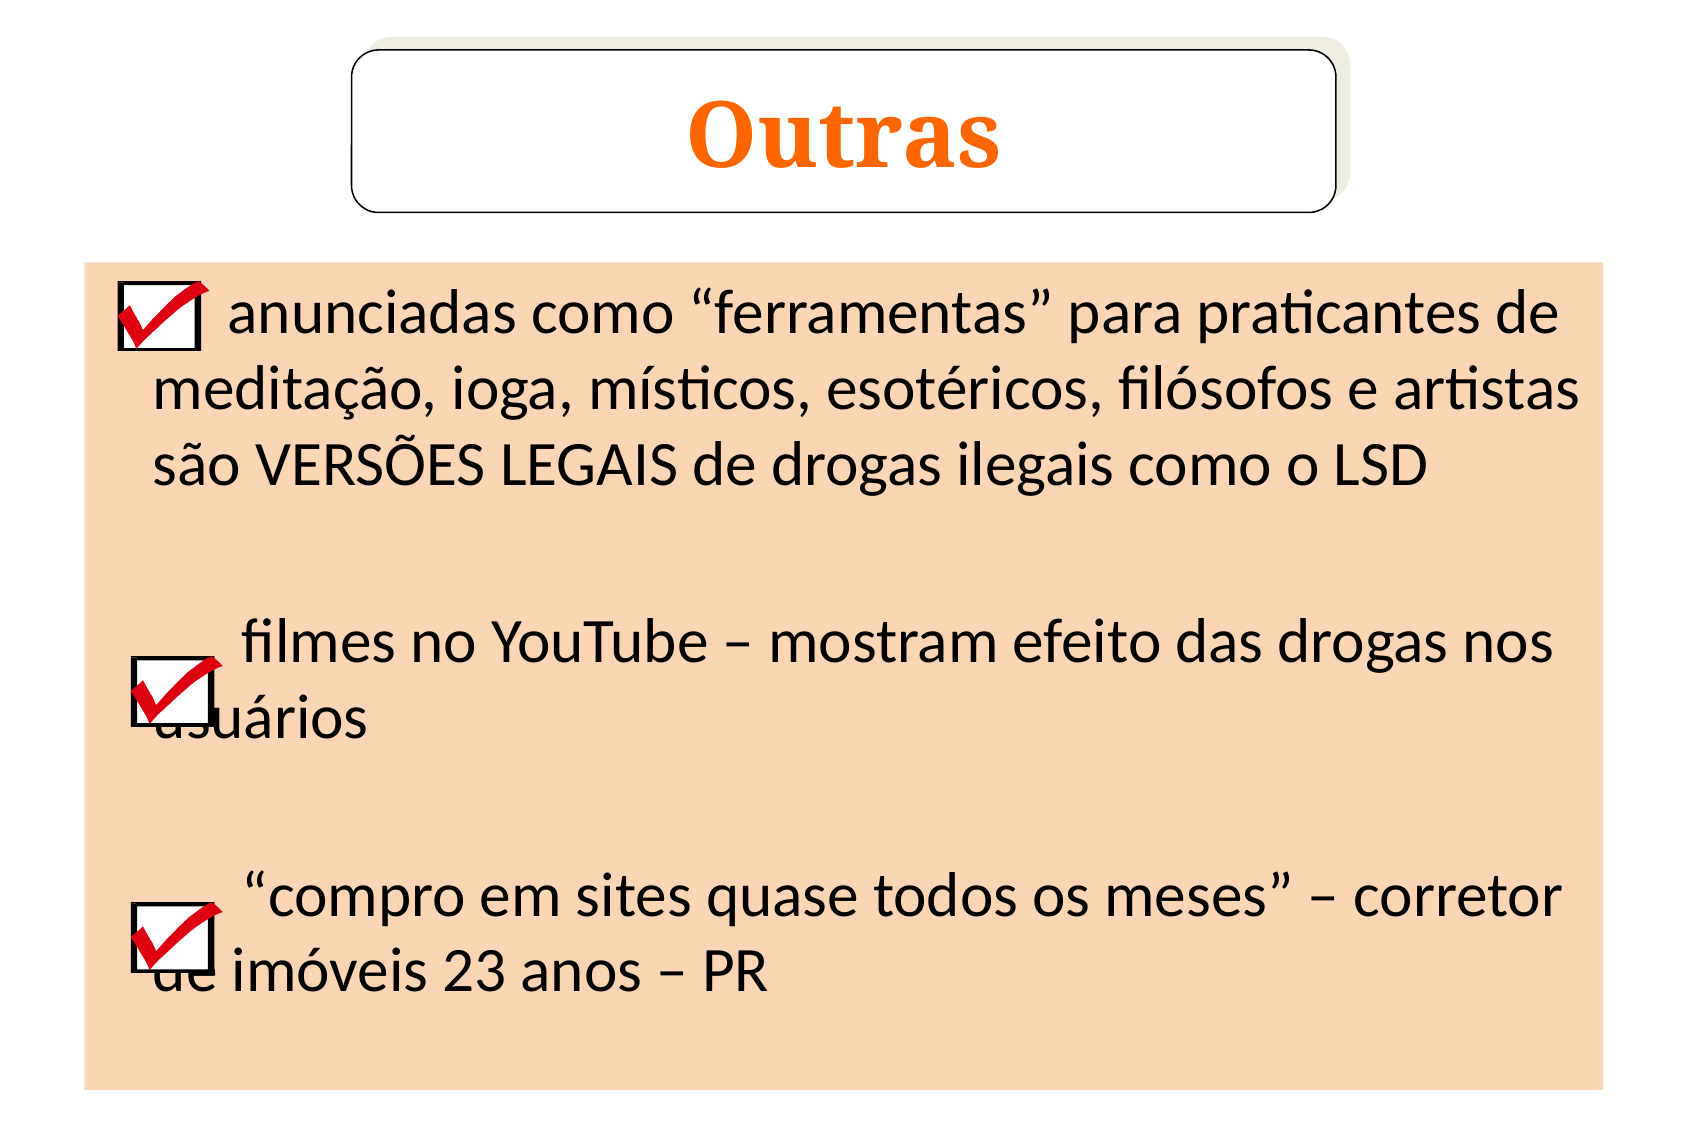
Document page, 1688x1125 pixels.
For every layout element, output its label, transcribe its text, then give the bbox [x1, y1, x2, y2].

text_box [130, 655, 223, 727]
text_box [116, 280, 210, 352]
list anunciadas como “ferramentas” para praticantes de meditação, ioga, místicos, esotéricos, filósofos e artistas são VERSÕES LEGAIS de drogas ilegais como o LSD filmes no YouTube – mostram efeito das drogas nos usuários “compro em sites quase todos os meses” – corretor de imóveis 23 anos – PR [84, 262, 1604, 1090]
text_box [130, 902, 223, 973]
text_box Outras [351, 49, 1336, 213]
